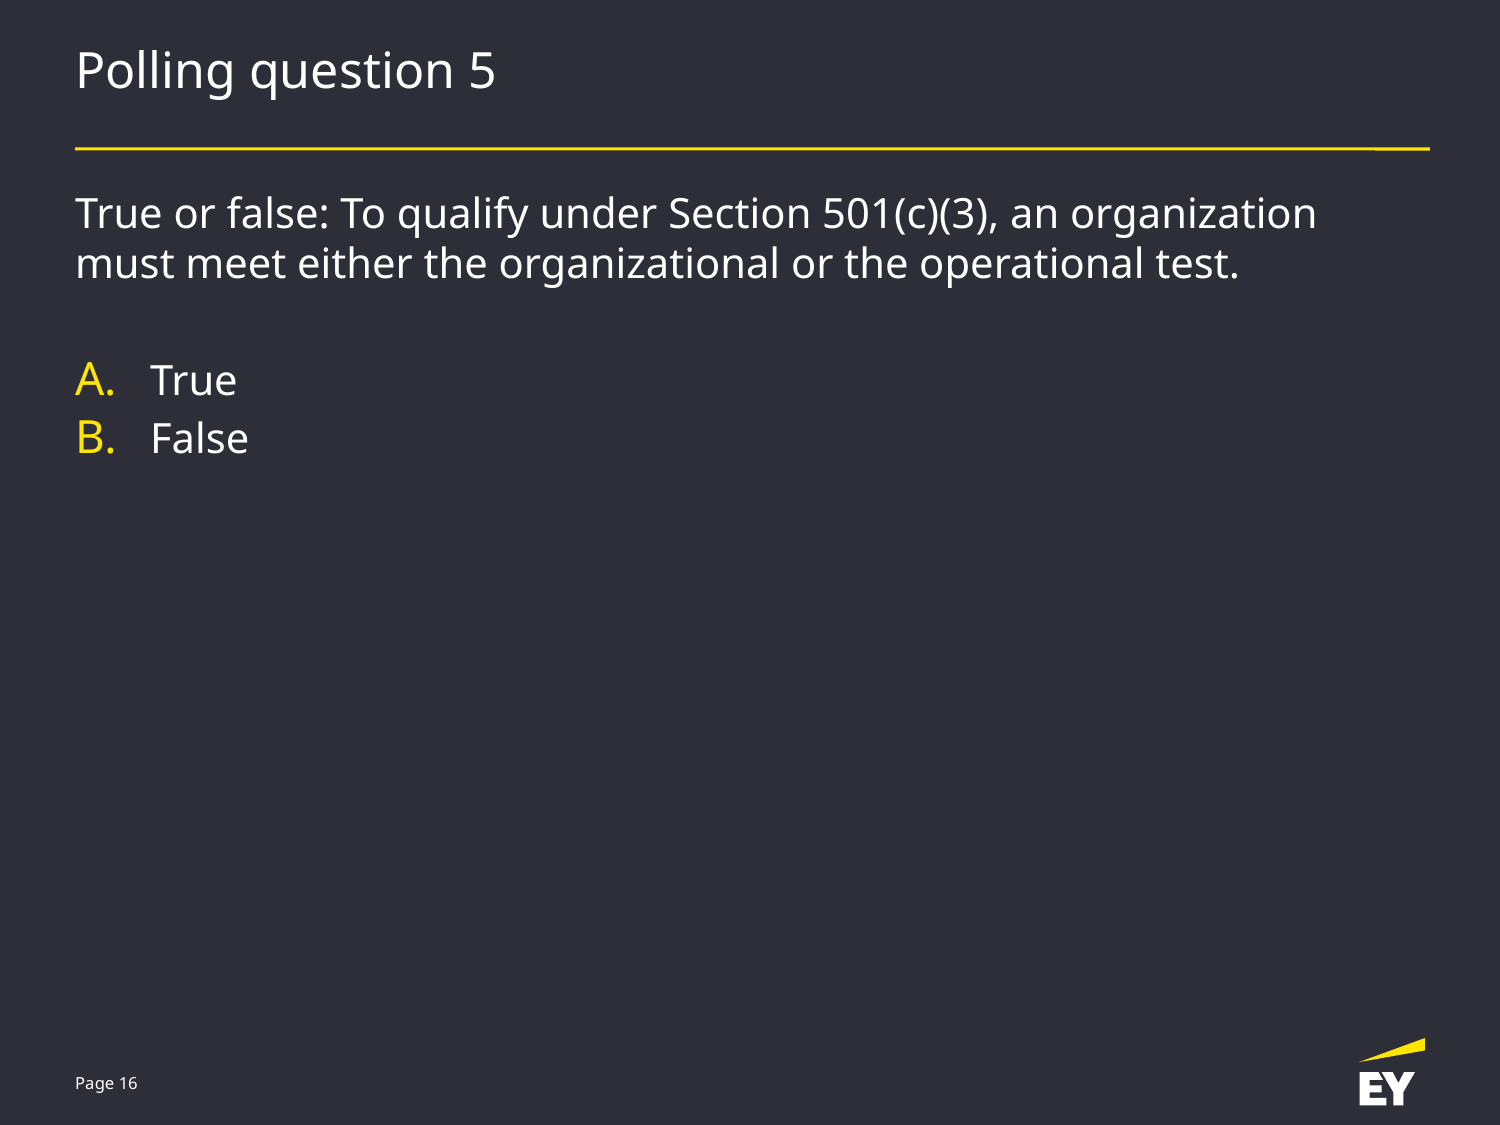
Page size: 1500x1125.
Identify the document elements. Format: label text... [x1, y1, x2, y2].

title Polling question 5 [75, 48, 1425, 146]
list True or false: To qualify under Section 501(c)(3), an organization must meet either the organizational or the operational test. True False [75, 186, 1425, 999]
